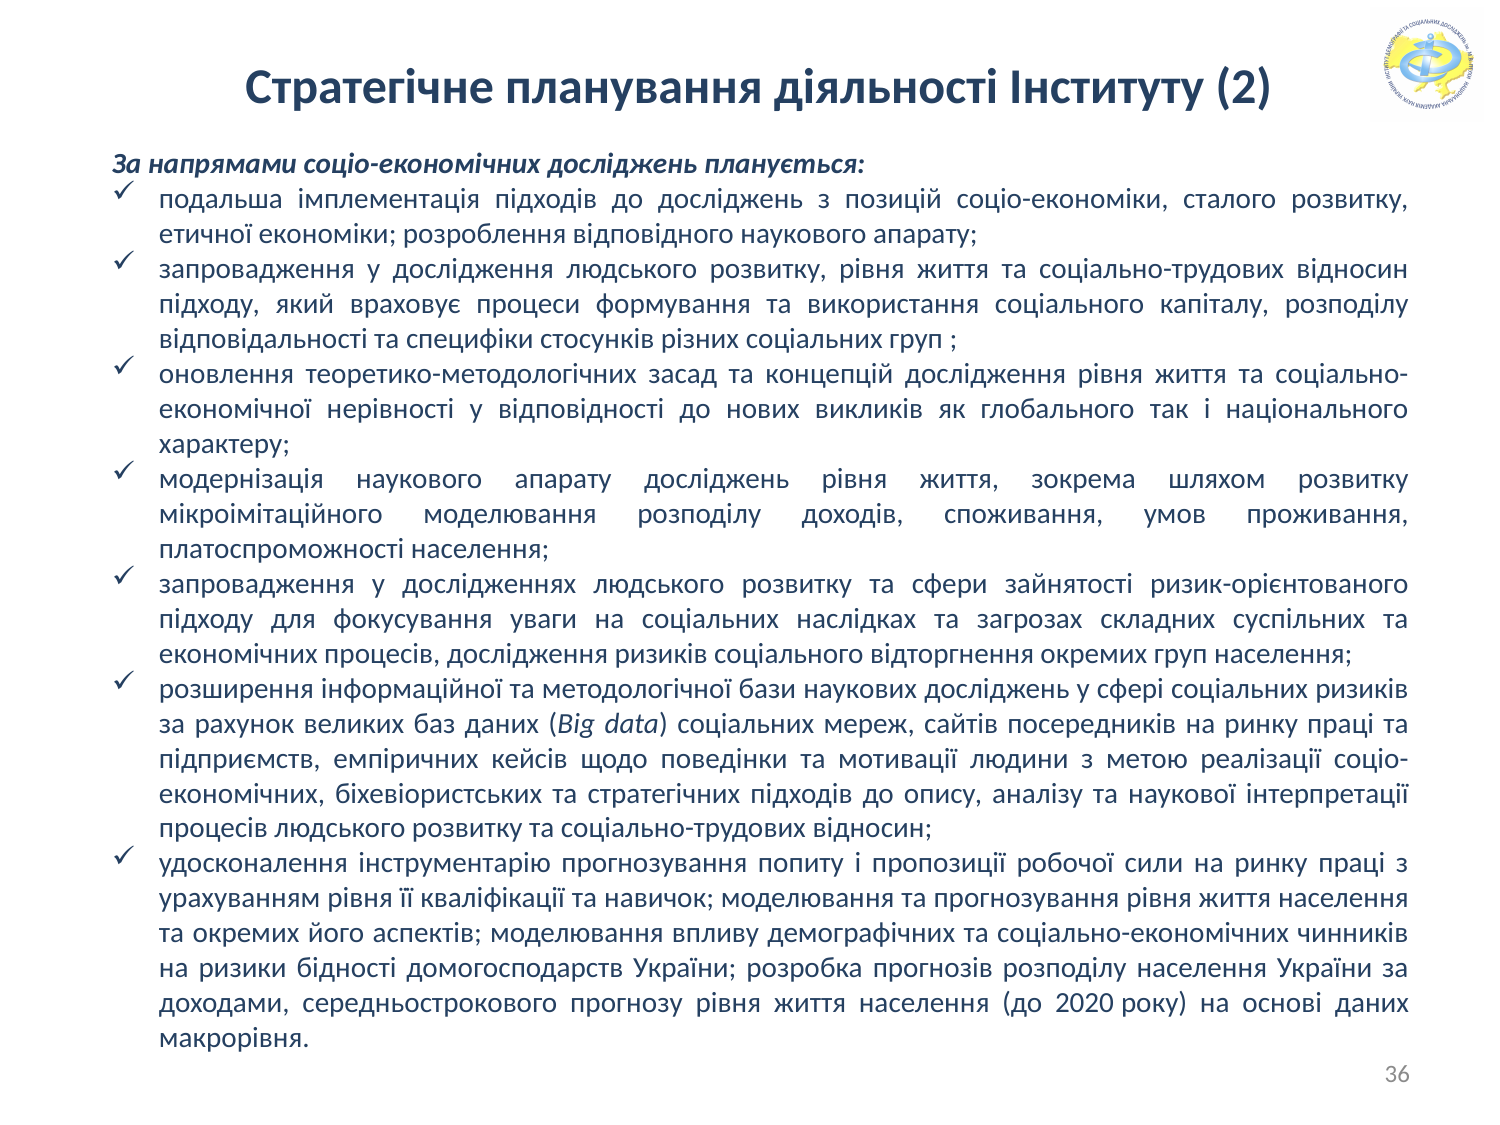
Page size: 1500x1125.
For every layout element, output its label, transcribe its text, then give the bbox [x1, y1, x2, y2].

text_box Стратегічне планування діяльності Інституту (2) [230, 45, 1288, 121]
text_box За напрямами соціо-економічних досліджень планується: подальша імплементація підходів до досліджень з позицій соціо-економіки, сталого розвитку, етичної економіки; розроблення відповідного наукового апарату; запровадження у дослідження людського розвитку, рівня життя та соціально-трудових відносин підходу, який враховує процеси формування та використання соціального капіталу, розподілу відповідальності та специфіки стосунків різних соціальних груп ; оновлення теоретико-методологічних засад та концепцій дослідження рівня життя та соціально-економічної нерівності у відповідності до нових викликів як глобального так і національного характеру; модернізація наукового апарату досліджень рівня життя, зокрема шляхом розвитку мікроімітаційного моделювання розподілу доходів, споживання, умов проживання, платоспроможності населення; запровадження у дослідженнях людського розвитку та сфери зайнятості ризик-орієнтованого підходу для фокусування уваги на соціальних наслідках та загрозах складних суспільних та економічних процесів, дослідження ризиків соціального відторгнення окремих груп населення; розширення інформаційної та методологічної бази наукових досліджень у сфері соціальних ризиків за рахунок великих баз даних (Big data) соціальних мереж, сайтів посередників на ринку праці та підприємств, емпіричних кейсів щодо поведінки та мотивації людини з метою реалізації соціо-економічних, біхевіористських та стратегічних підходів до опису, аналізу та наукової інтерпретації процесів людського розвитку та соціально-трудових відносин; удосконалення інструментарію прогнозування попиту і пропозиції робочої сили на ринку праці з урахуванням рівня її кваліфікації та навичок; моделювання та прогнозування рівня життя населення та окремих його аспектів; моделювання впливу демографічних та соціально-економічних чинників на ризики бідності домогосподарств України; розробка прогнозів розподілу населення України за доходами, середньострокового прогнозу рівня життя населення (до 2020 року) на основі даних макрорівня. [97, 137, 1424, 1061]
slide_number 36 [1074, 1042, 1425, 1103]
picture [1369, 6, 1485, 122]
